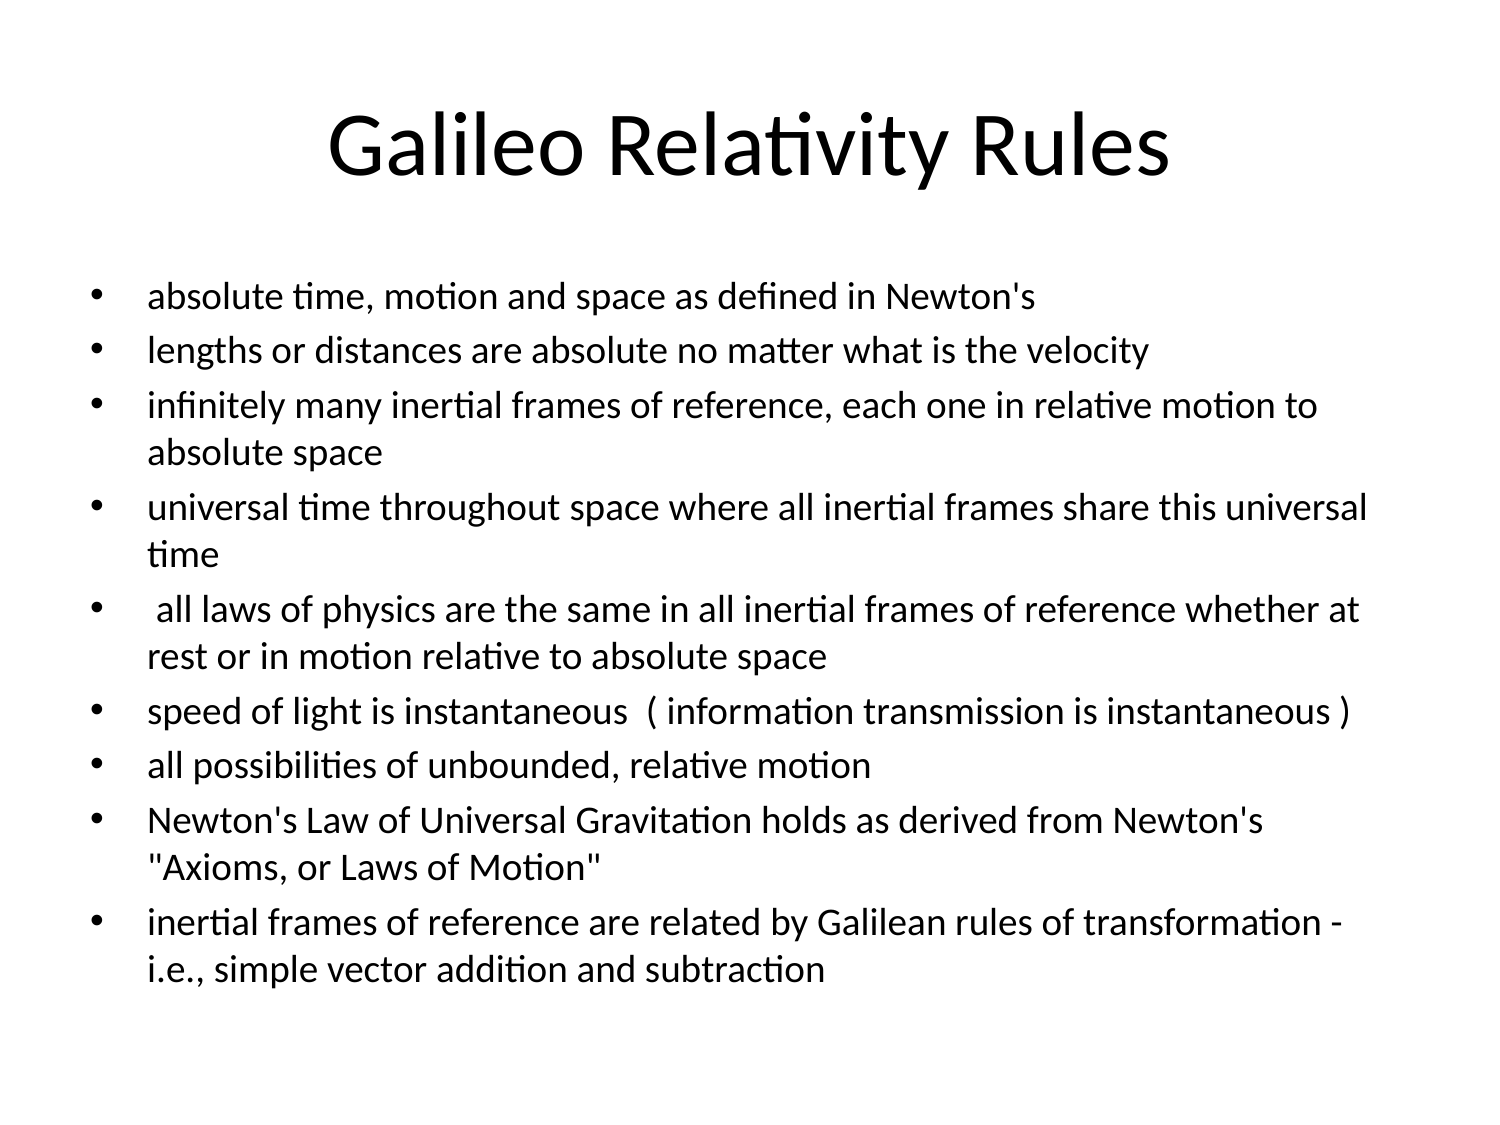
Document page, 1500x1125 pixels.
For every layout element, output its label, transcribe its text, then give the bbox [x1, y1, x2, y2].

list absolute time, motion and space as defined in Newton's lengths or distances are absolute no matter what is the velocity infinitely many inertial frames of reference, each one in relative motion to absolute space universal time throughout space where all inertial frames share this universal time all laws of physics are the same in all inertial frames of reference whether at rest or in motion relative to absolute space speed of light is instantaneous ( information transmission is instantaneous ) all possibilities of unbounded, relative motion Newton's Law of Universal Gravitation holds as derived from Newton's "Axioms, or Laws of Motion" inertial frames of reference are related by Galilean rules of transformation - i.e., simple vector addition and subtraction [75, 262, 1425, 1005]
title Galileo Relativity Rules [75, 45, 1425, 233]
